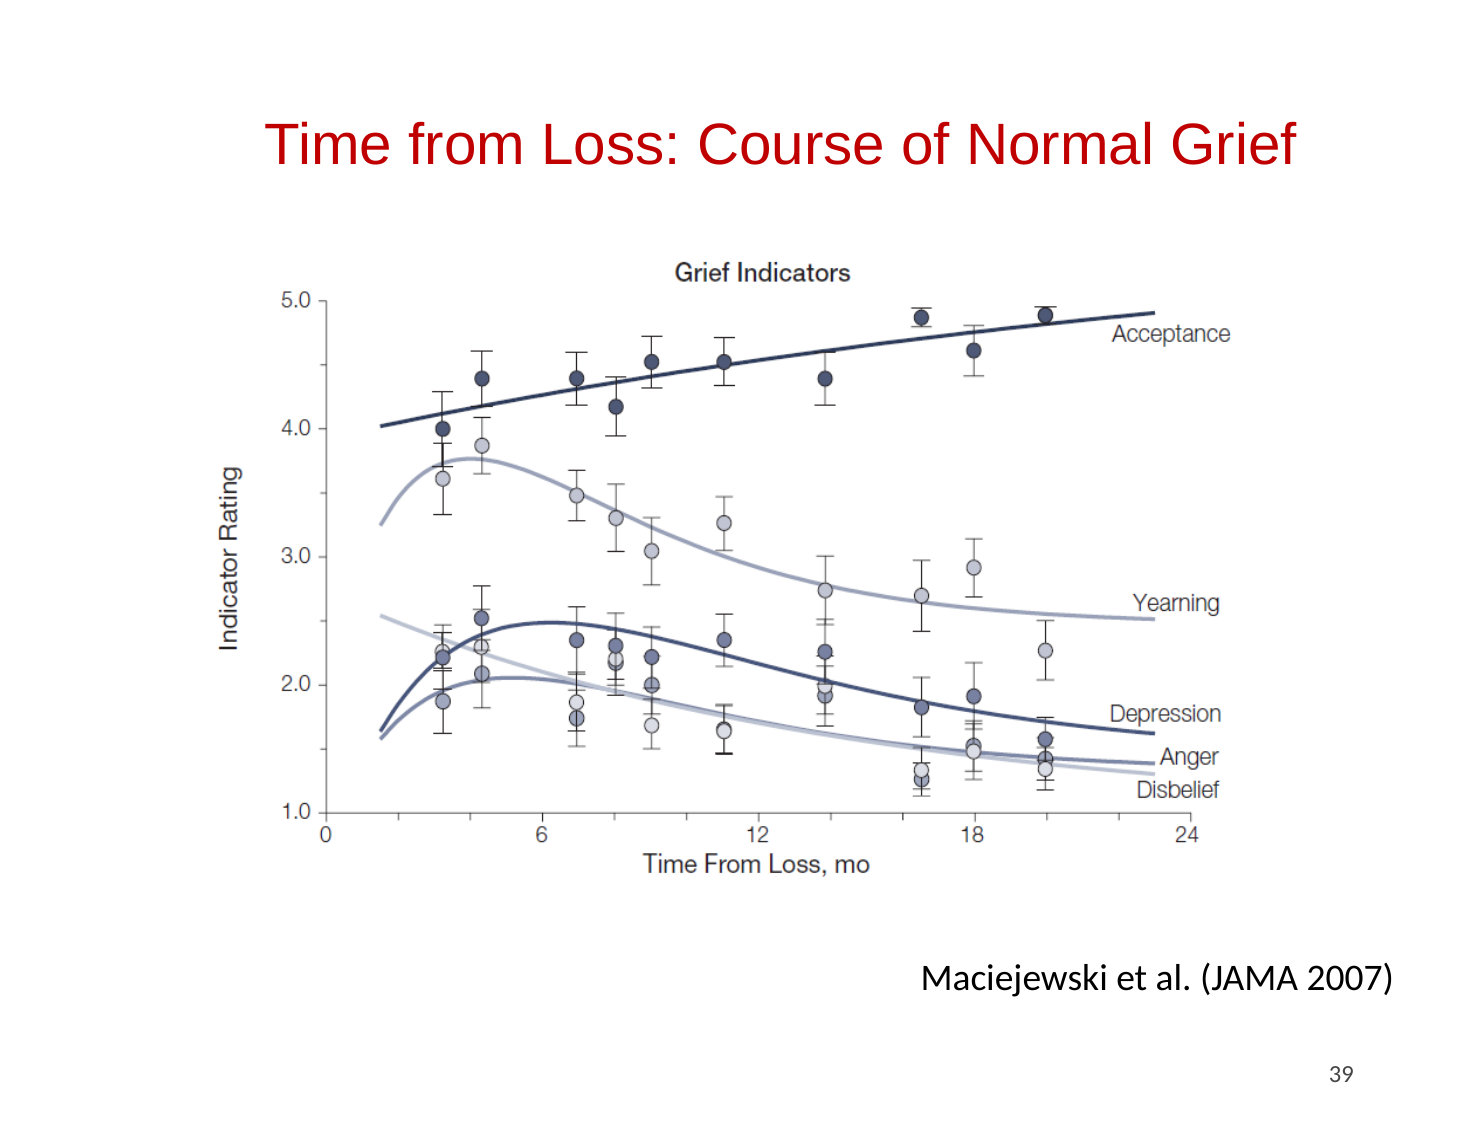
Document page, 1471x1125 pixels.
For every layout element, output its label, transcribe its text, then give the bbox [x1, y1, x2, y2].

slide_number 39 [1038, 1042, 1369, 1103]
picture [134, 251, 1278, 904]
title Time from Loss: Course of Normal Grief [147, 36, 1416, 255]
text_box Maciejewski et al. (JAMA 2007) [905, 945, 1410, 1006]
